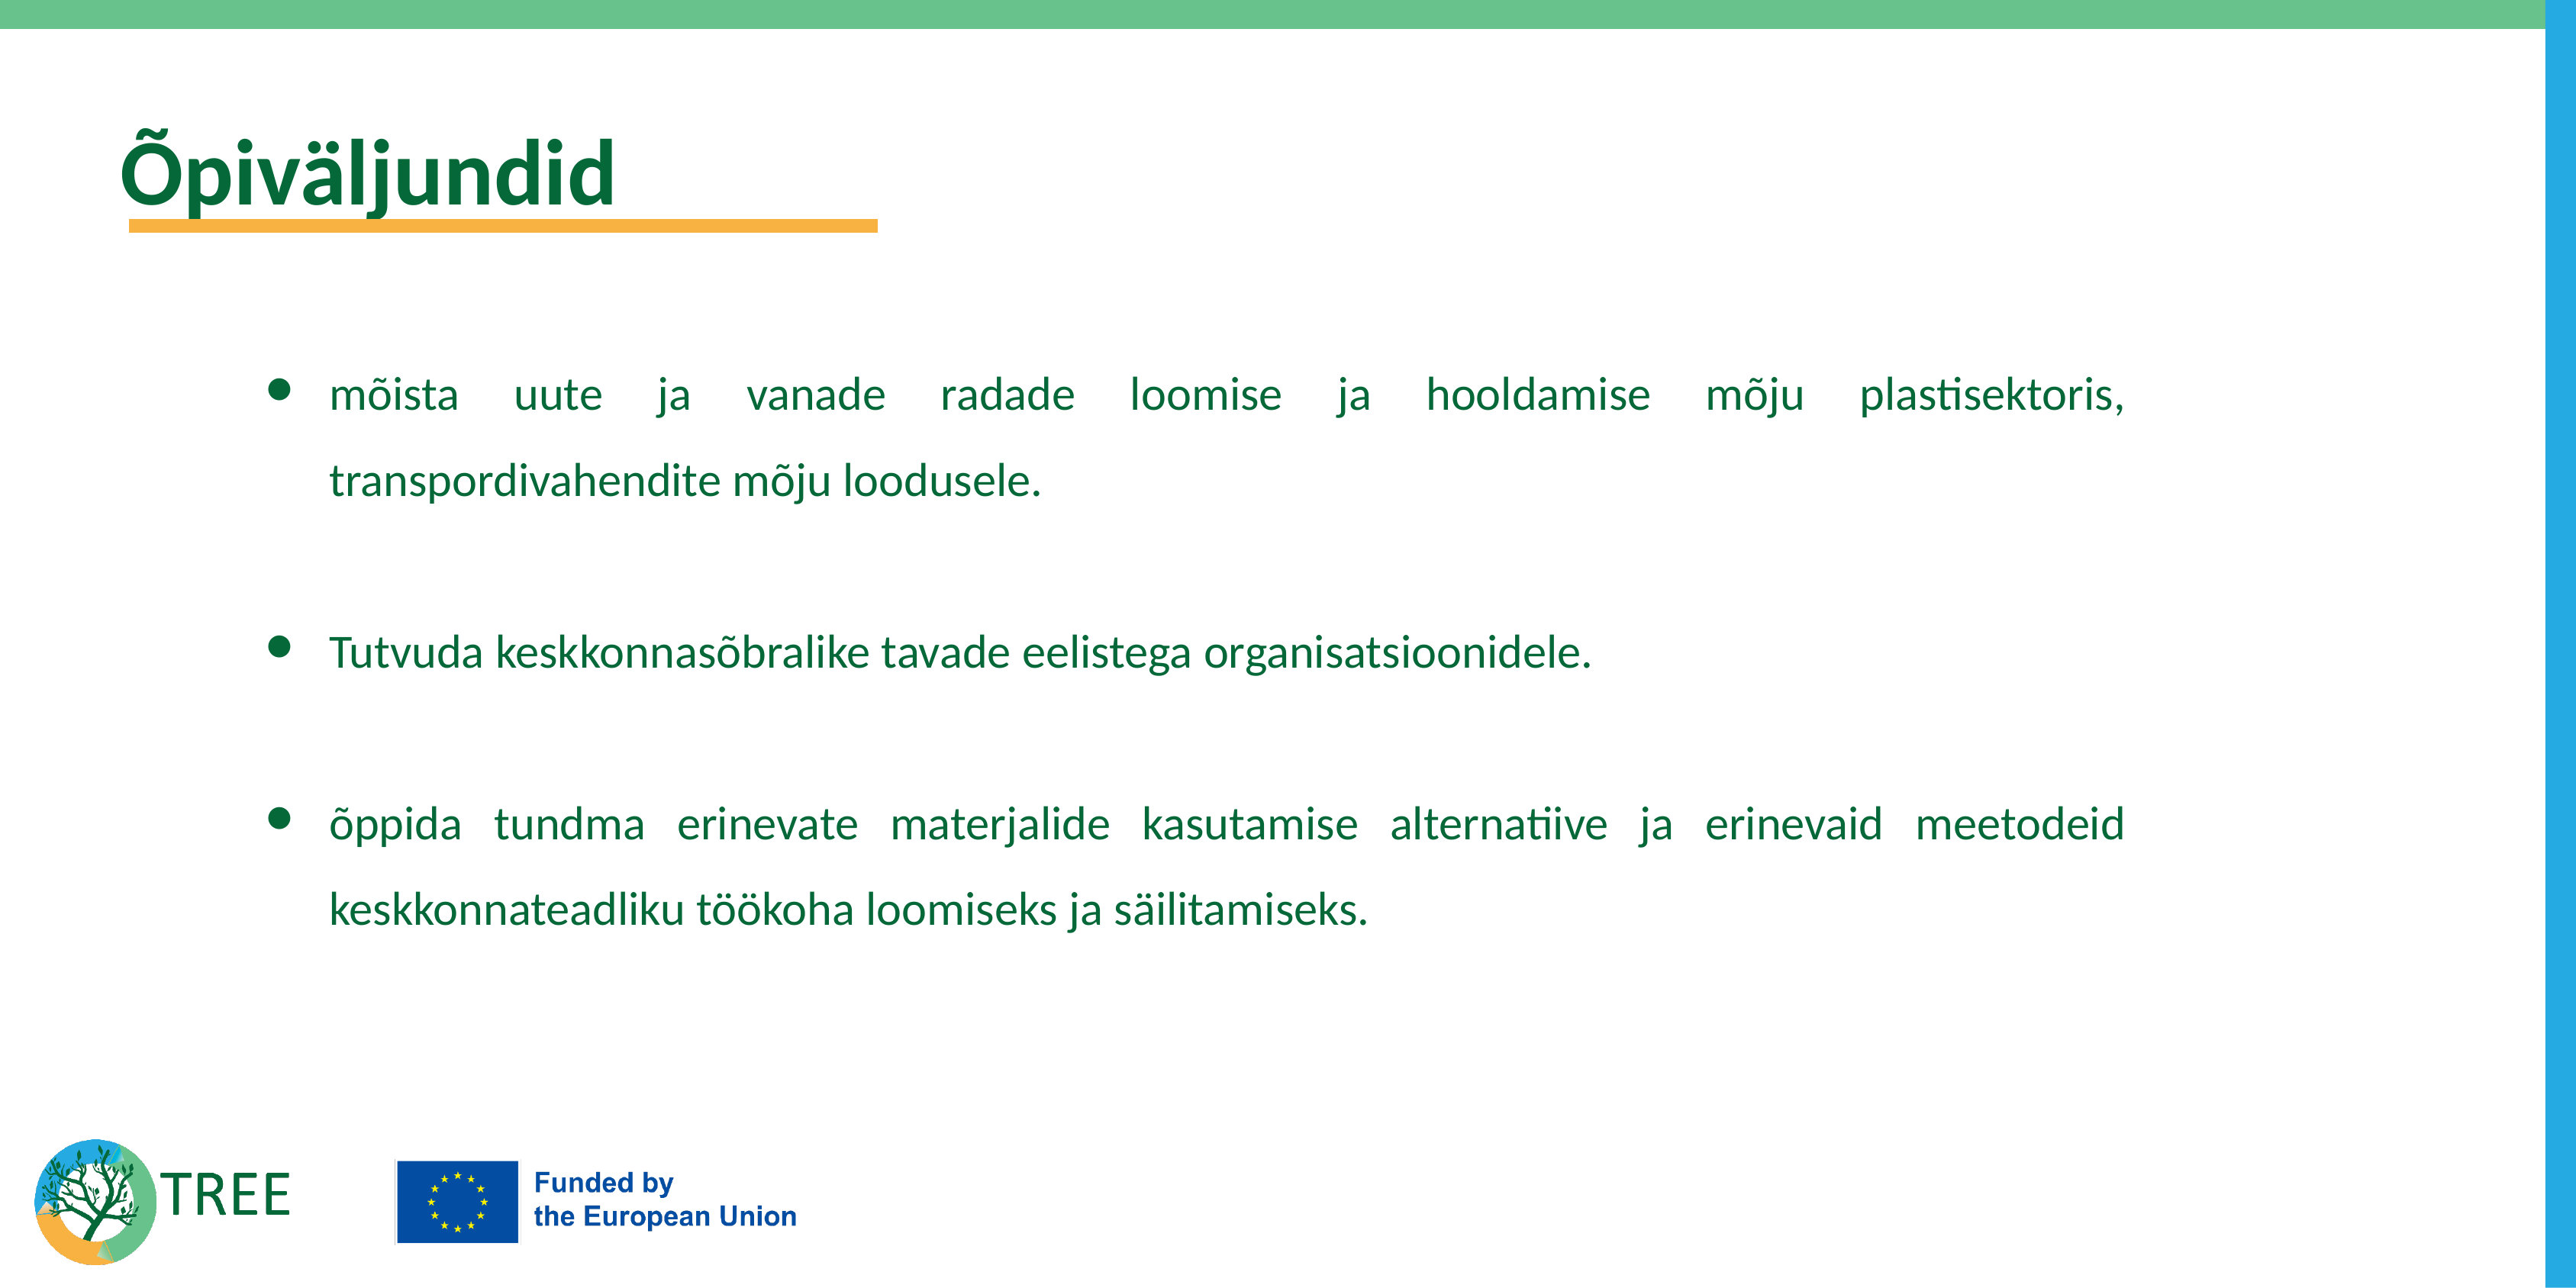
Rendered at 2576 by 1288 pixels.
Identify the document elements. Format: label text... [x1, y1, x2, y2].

list mõista uute ja vanade radade loomise ja hooldamise mõju plastisektoris, transpordivahendite mõju loodusele. Tutvuda keskkonnasõbralike tavade eelistega organisatsioonidele. õppida tundma erinevate materjalide kasutamise alternatiive ja erinevaid meetodeid keskkonnateadliku töökoha loomiseks ja säilitamiseks. [247, 324, 2146, 949]
picture [392, 1156, 827, 1248]
text_box [129, 220, 878, 232]
title Õpiväljundid [102, 101, 1918, 350]
picture [34, 1139, 289, 1265]
text_box [2545, 0, 2576, 1288]
text_box [0, 0, 2545, 29]
